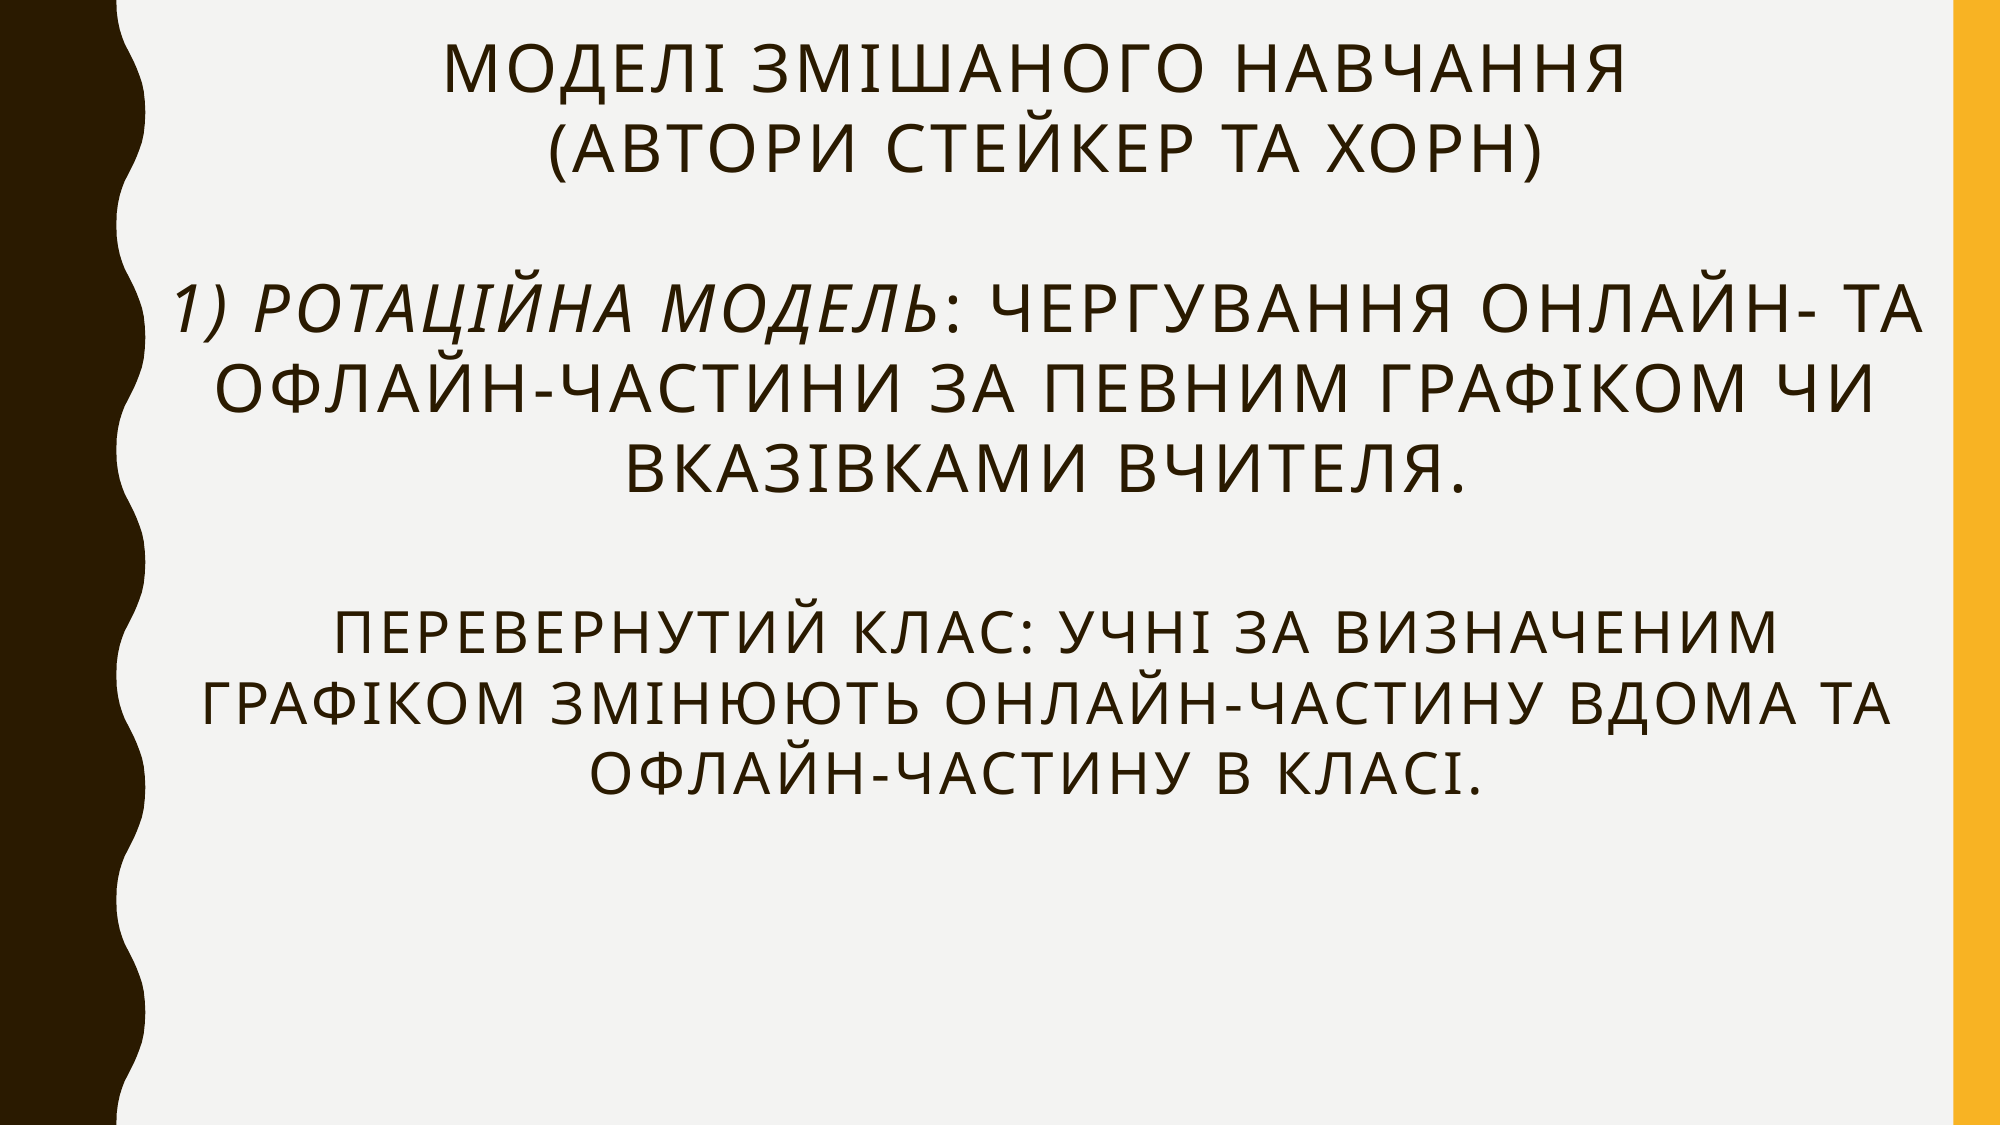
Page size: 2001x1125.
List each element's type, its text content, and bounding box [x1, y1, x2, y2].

title Моделі змішаного навчання (автори стейкер та хорн) 1) Ротаційна модель: чергування онлайн- та офлайн-частини за певним графіком чи вказівками вчителя. Перевернутий клас: учні за визначеним графіком змінюють онлайн-частину вдома та офлайн-частину в класі. [133, 18, 1963, 1093]
